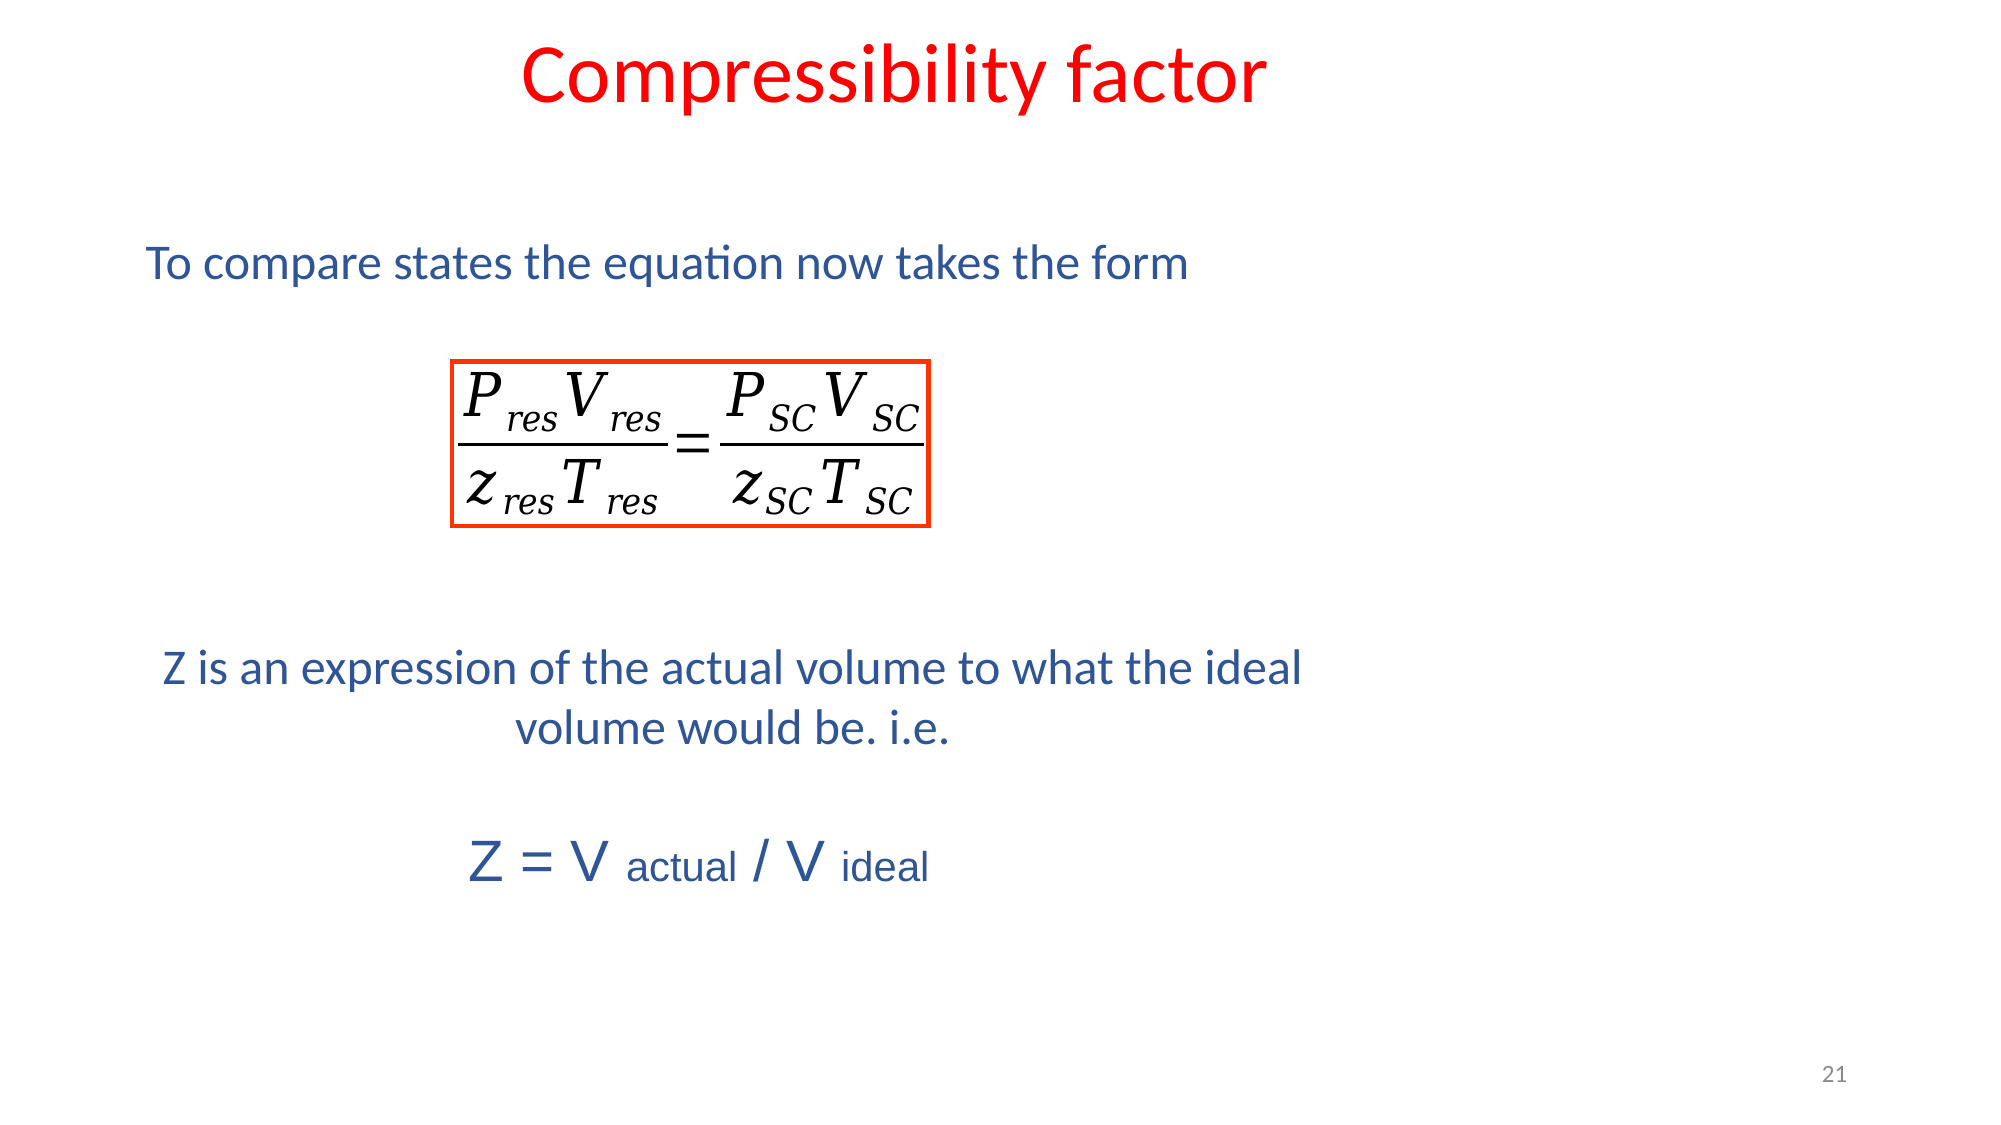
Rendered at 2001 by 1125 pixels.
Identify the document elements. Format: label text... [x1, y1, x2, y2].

text_box Z is an expression of the actual volume to what the ideal volume would be. i.e. [123, 626, 1343, 762]
title Compressibility factor [354, 21, 1437, 130]
text_box Z = V actual / V ideal [454, 816, 945, 901]
text_box To compare states the equation now takes the form [82, 222, 1253, 298]
slide_number 21 [1412, 1042, 1863, 1103]
